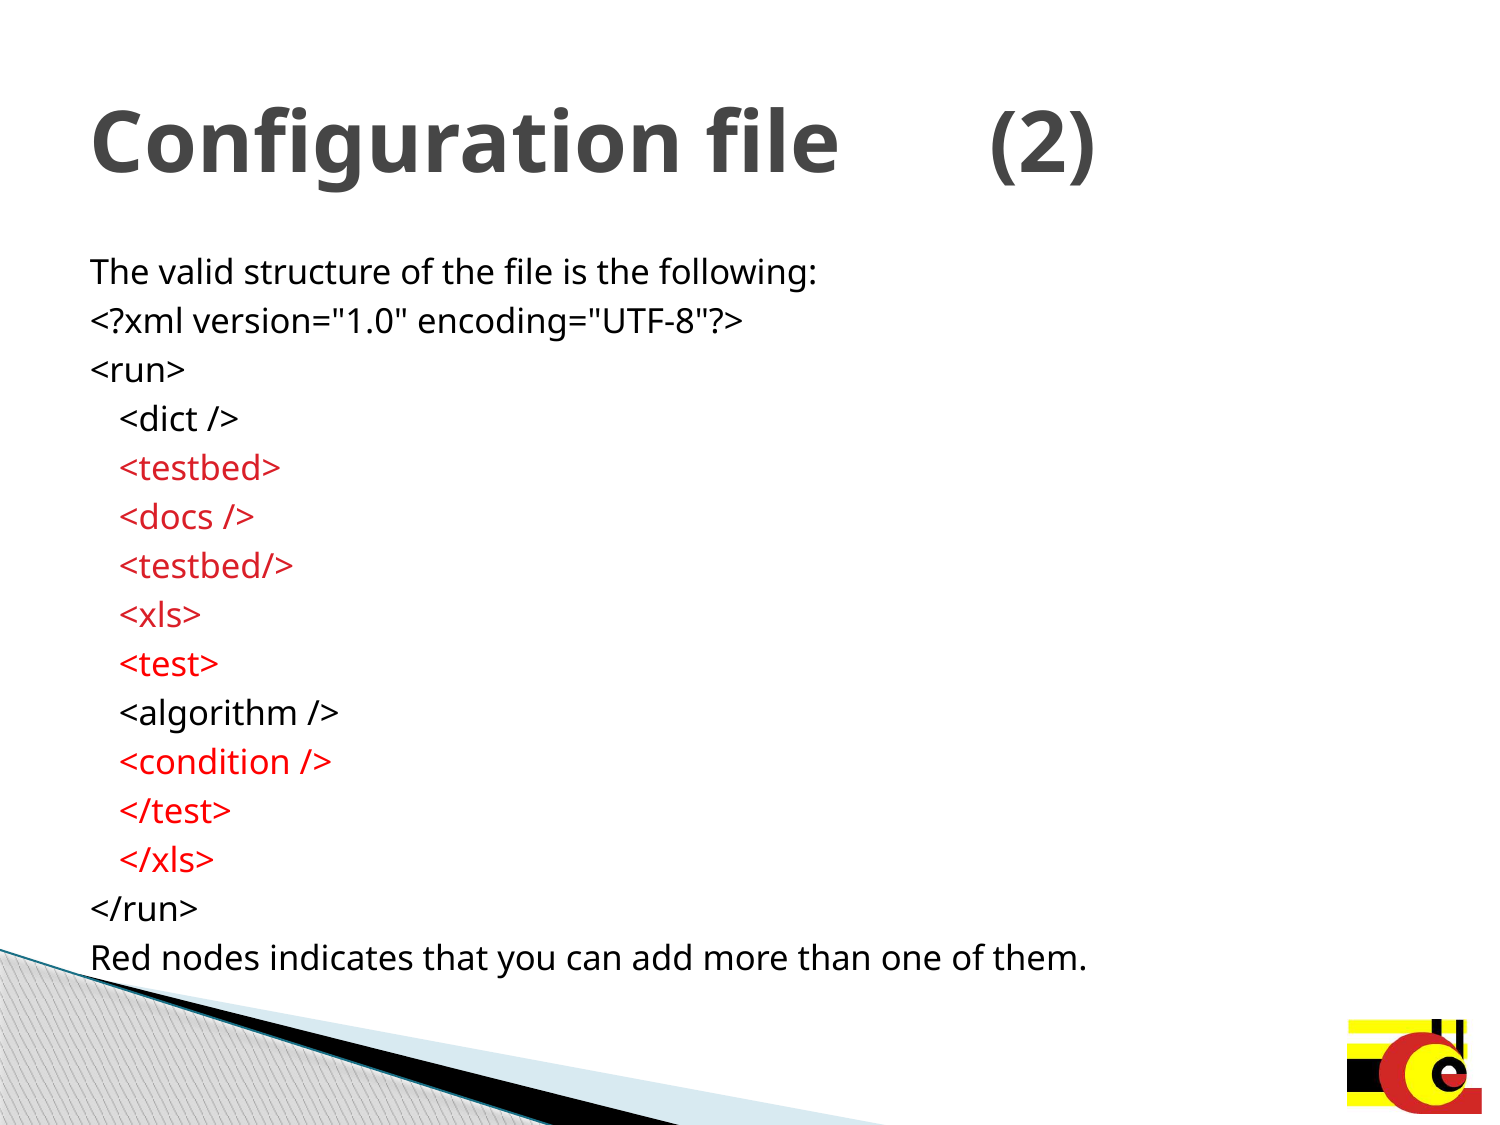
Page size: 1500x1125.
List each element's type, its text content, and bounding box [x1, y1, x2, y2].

list The valid structure of the file is the following: <?xml version="1.0" encoding="UTF-8"?> <run> <dict /> <testbed> <docs /> <testbed/> <xls> <test> <algorithm /> <condition /> </test> </xls> </run> Red nodes indicates that you can add more than one of them. [75, 243, 1425, 986]
title Configuration file (2) [75, 45, 1425, 233]
picture [1347, 1019, 1483, 1114]
